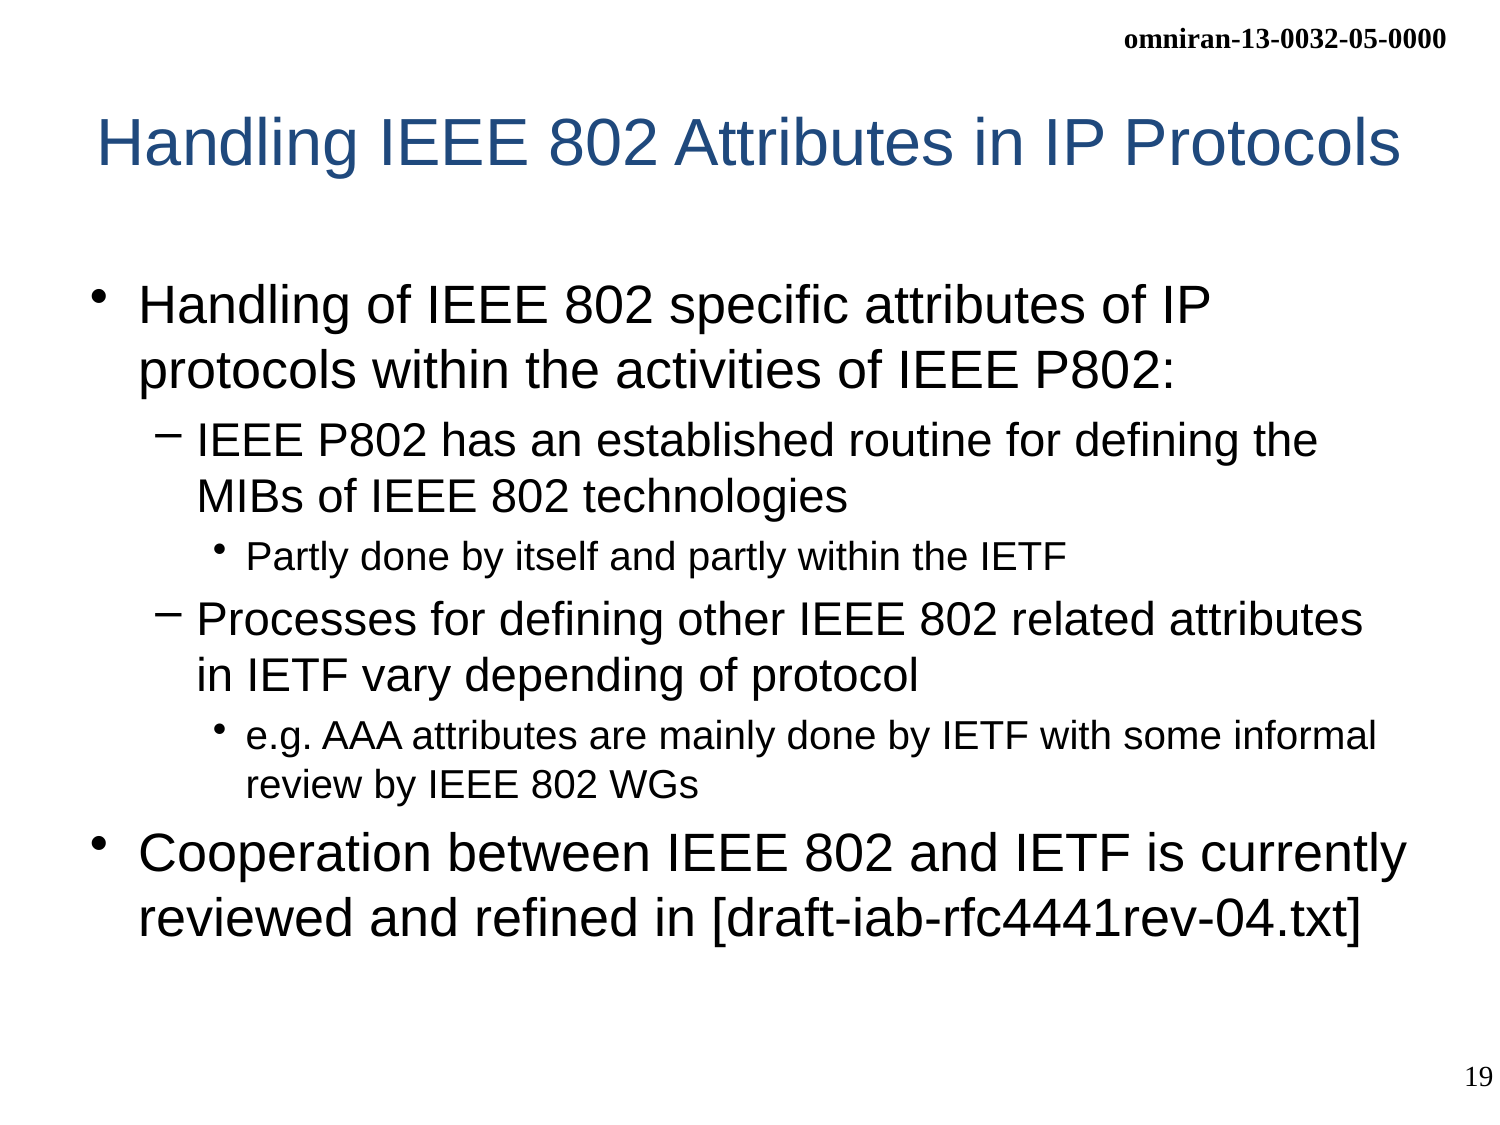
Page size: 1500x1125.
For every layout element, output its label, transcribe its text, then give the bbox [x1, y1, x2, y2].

title Handling IEEE 802 Attributes in IP Protocols [75, 45, 1425, 233]
list Handling of IEEE 802 specific attributes of IP protocols within the activities of IEEE P802: IEEE P802 has an established routine for defining the MIBs of IEEE 802 technologies Partly done by itself and partly within the IETF Processes for defining other IEEE 802 related attributes in IETF vary depending of protocol e.g. AAA attributes are mainly done by IETF with some informal review by IEEE 802 WGs Cooperation between IEEE 802 and IETF is currently reviewed and refined in [draft-iab-rfc4441rev-04.txt] [75, 262, 1425, 1005]
